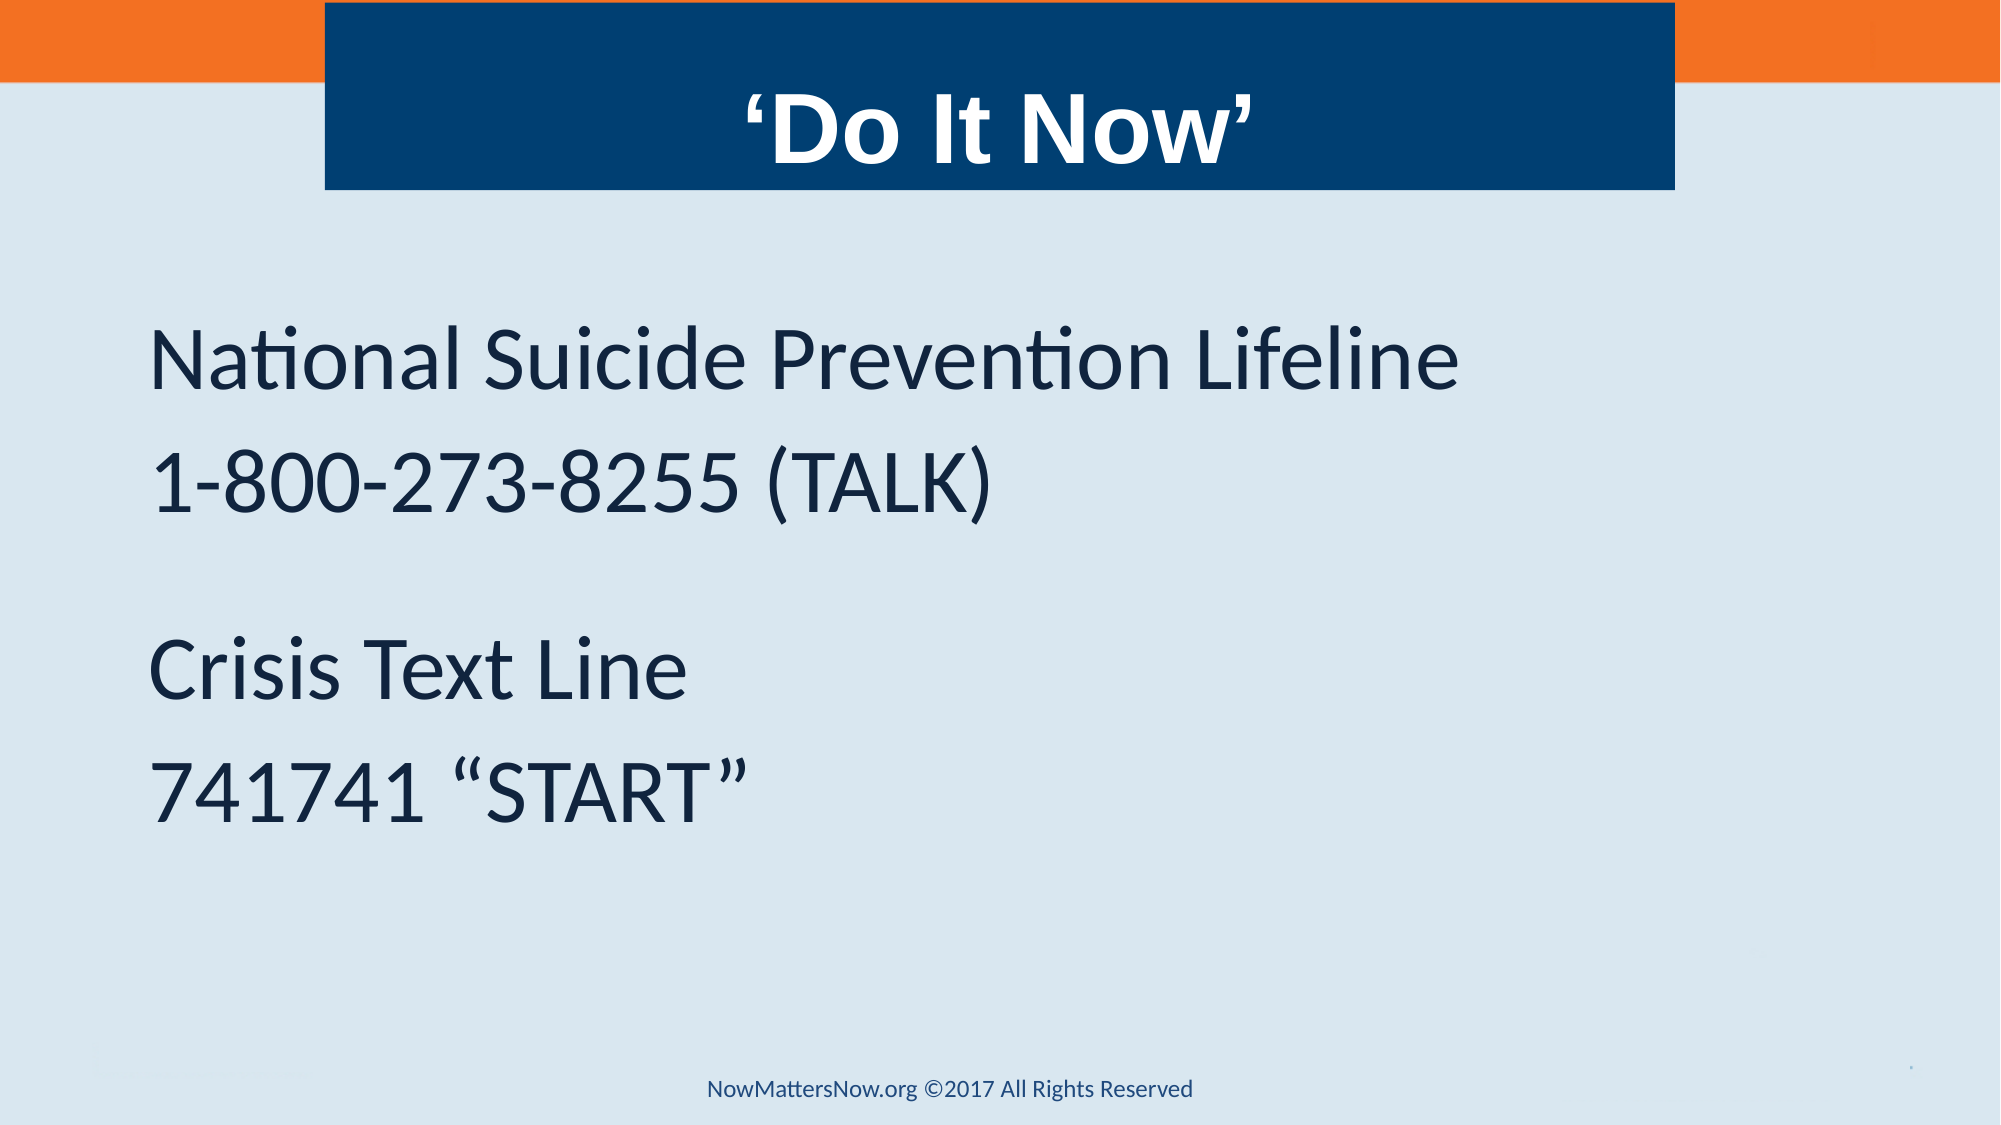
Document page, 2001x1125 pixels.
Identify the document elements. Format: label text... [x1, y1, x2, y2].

picture [0, 0, 2001, 1125]
list National Suicide Prevention Lifeline 1-800-273-8255 (TALK) Crisis Text Line 741741 “START” [99, 282, 1900, 1025]
text_box ‘Do It Now’ [324, 2, 1675, 191]
